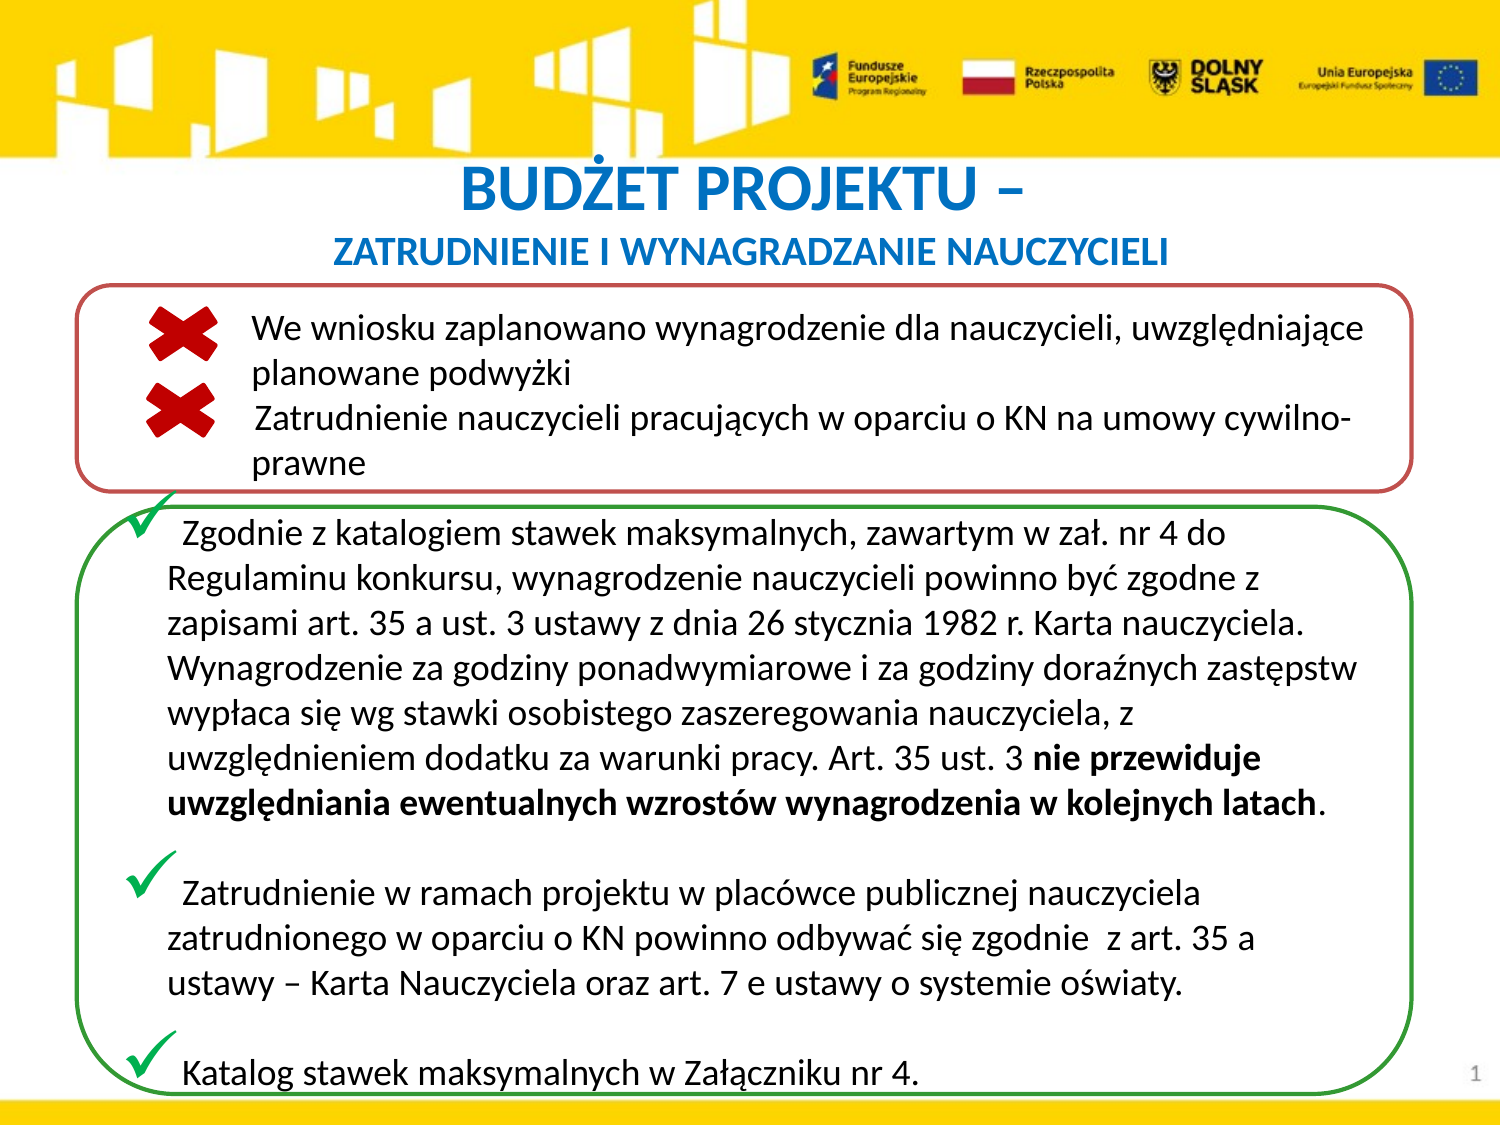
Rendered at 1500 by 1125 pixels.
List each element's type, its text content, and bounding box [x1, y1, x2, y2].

text_box Zgodnie z katalogiem stawek maksymalnych, zawartym w zał. nr 4 do Regulaminu konkursu, wynagrodzenie nauczycieli powinno być zgodne z zapisami art. 35 a ust. 3 ustawy z dnia 26 stycznia 1982 r. Karta nauczyciela. Wynagrodzenie za godziny ponadwymiarowe i za godziny doraźnych zastępstw wypłaca się wg stawki osobistego zaszeregowania nauczyciela, z uwzględnieniem dodatku za warunki pracy. Art. 35 ust. 3 nie przewiduje uwzględniania ewentualnych wzrostów wynagrodzenia w kolejnych latach. Zatrudnienie w ramach projektu w placówce publicznej nauczyciela zatrudnionego w oparciu o KN powinno odbywać się zgodnie z art. 35 a ustawy – Karta Nauczyciela oraz art. 7 e ustawy o systemie oświaty. Katalog stawek maksymalnych w Załączniku nr 4. [74, 504, 1414, 1097]
title BUDŻET PROJEKTU – ZATRUDNIENIE I WYNAGRADZANIE NAUCZYCIELI [76, 172, 1427, 245]
picture [0, 0, 1500, 1125]
text_box [146, 382, 215, 438]
text_box We wniosku zaplanowano wynagrodzenie dla nauczycieli, uwzględniające planowane podwyżki Zatrudnienie nauczycieli pracujących w oparciu o KN na umowy cywilno- prawne [74, 283, 1414, 494]
